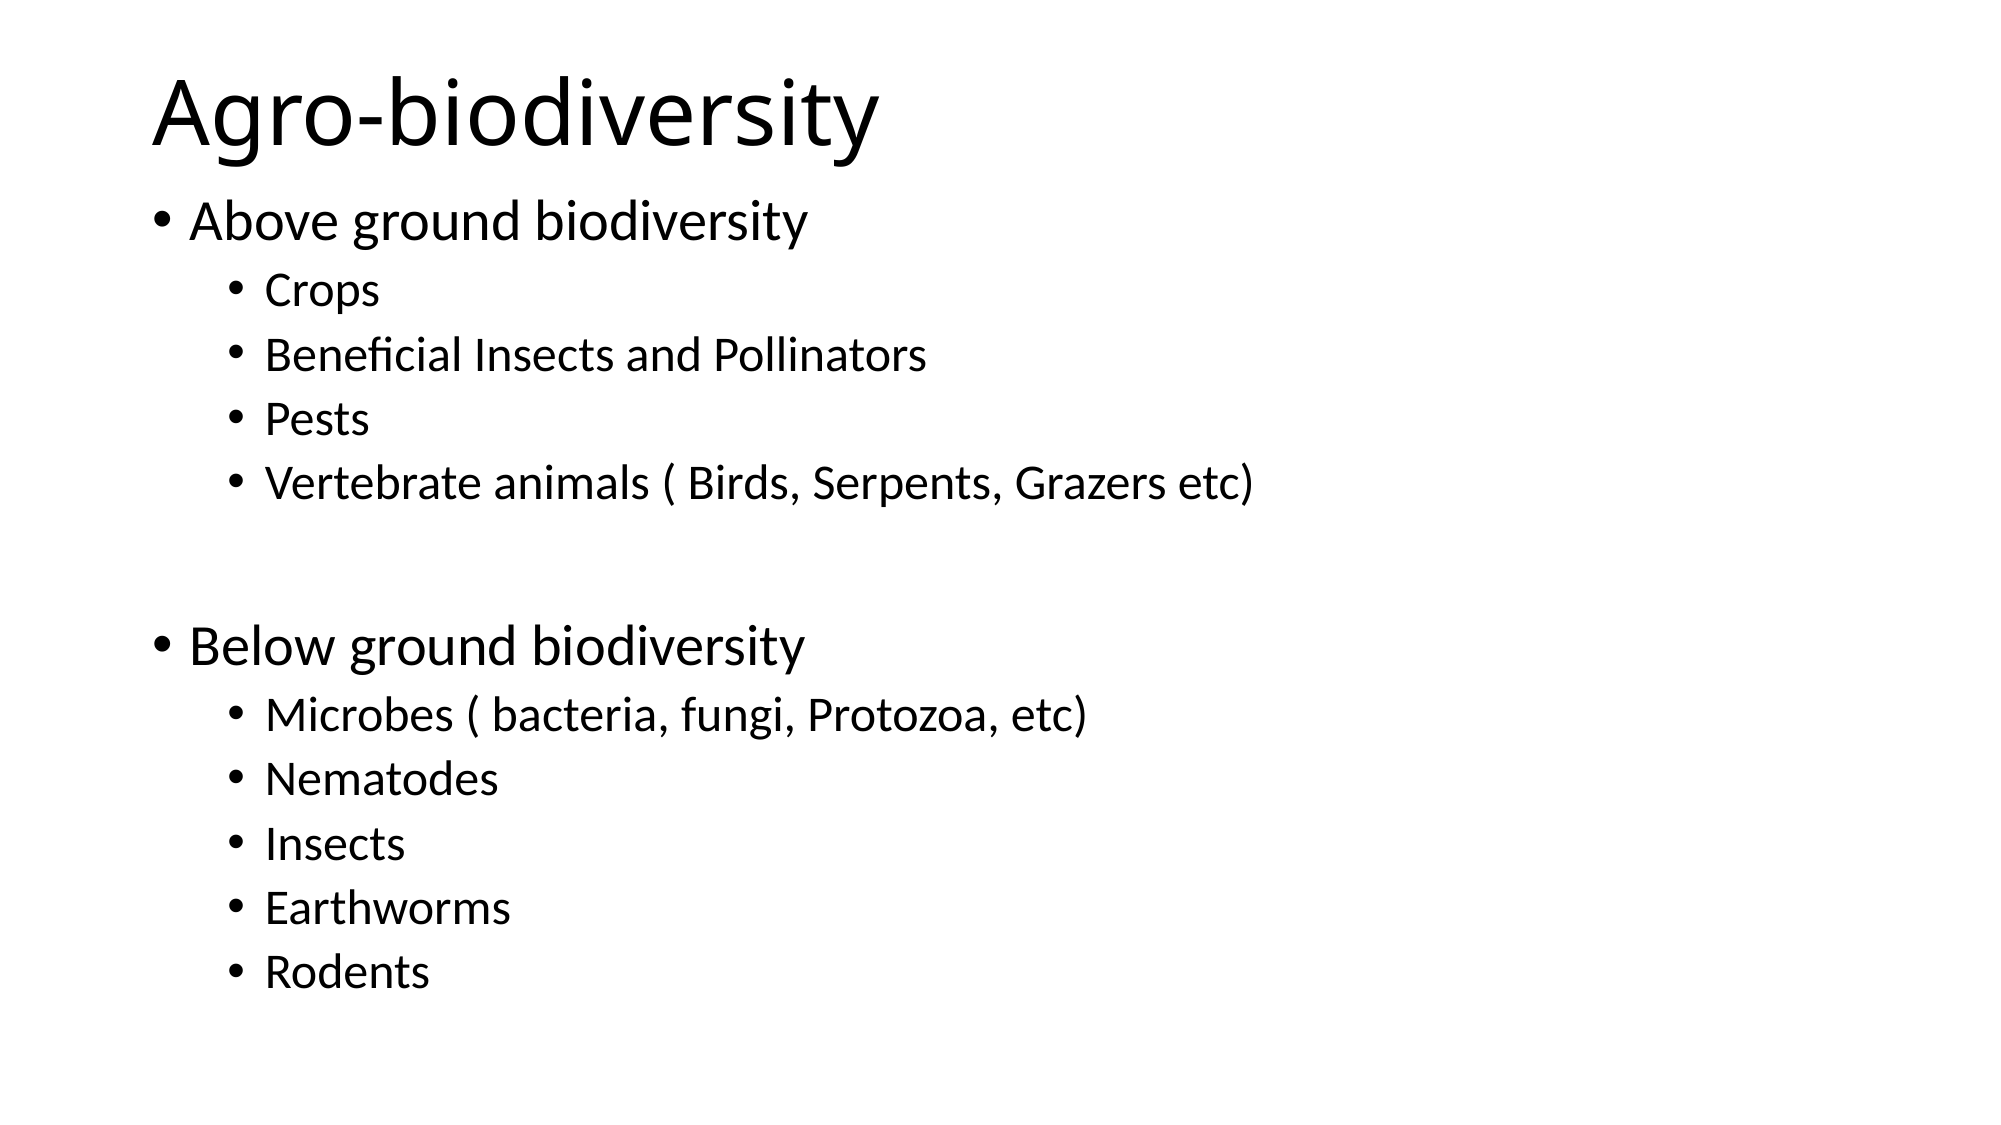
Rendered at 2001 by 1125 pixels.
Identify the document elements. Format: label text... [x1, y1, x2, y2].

list Above ground biodiversity Crops Beneficial Insects and Pollinators Pests Vertebrate animals ( Birds, Serpents, Grazers etc) Below ground biodiversity Microbes ( bacteria, fungi, Protozoa, etc) Nematodes Insects Earthworms Rodents [137, 182, 1863, 1014]
title Agro-biodiversity [137, 59, 1863, 174]
